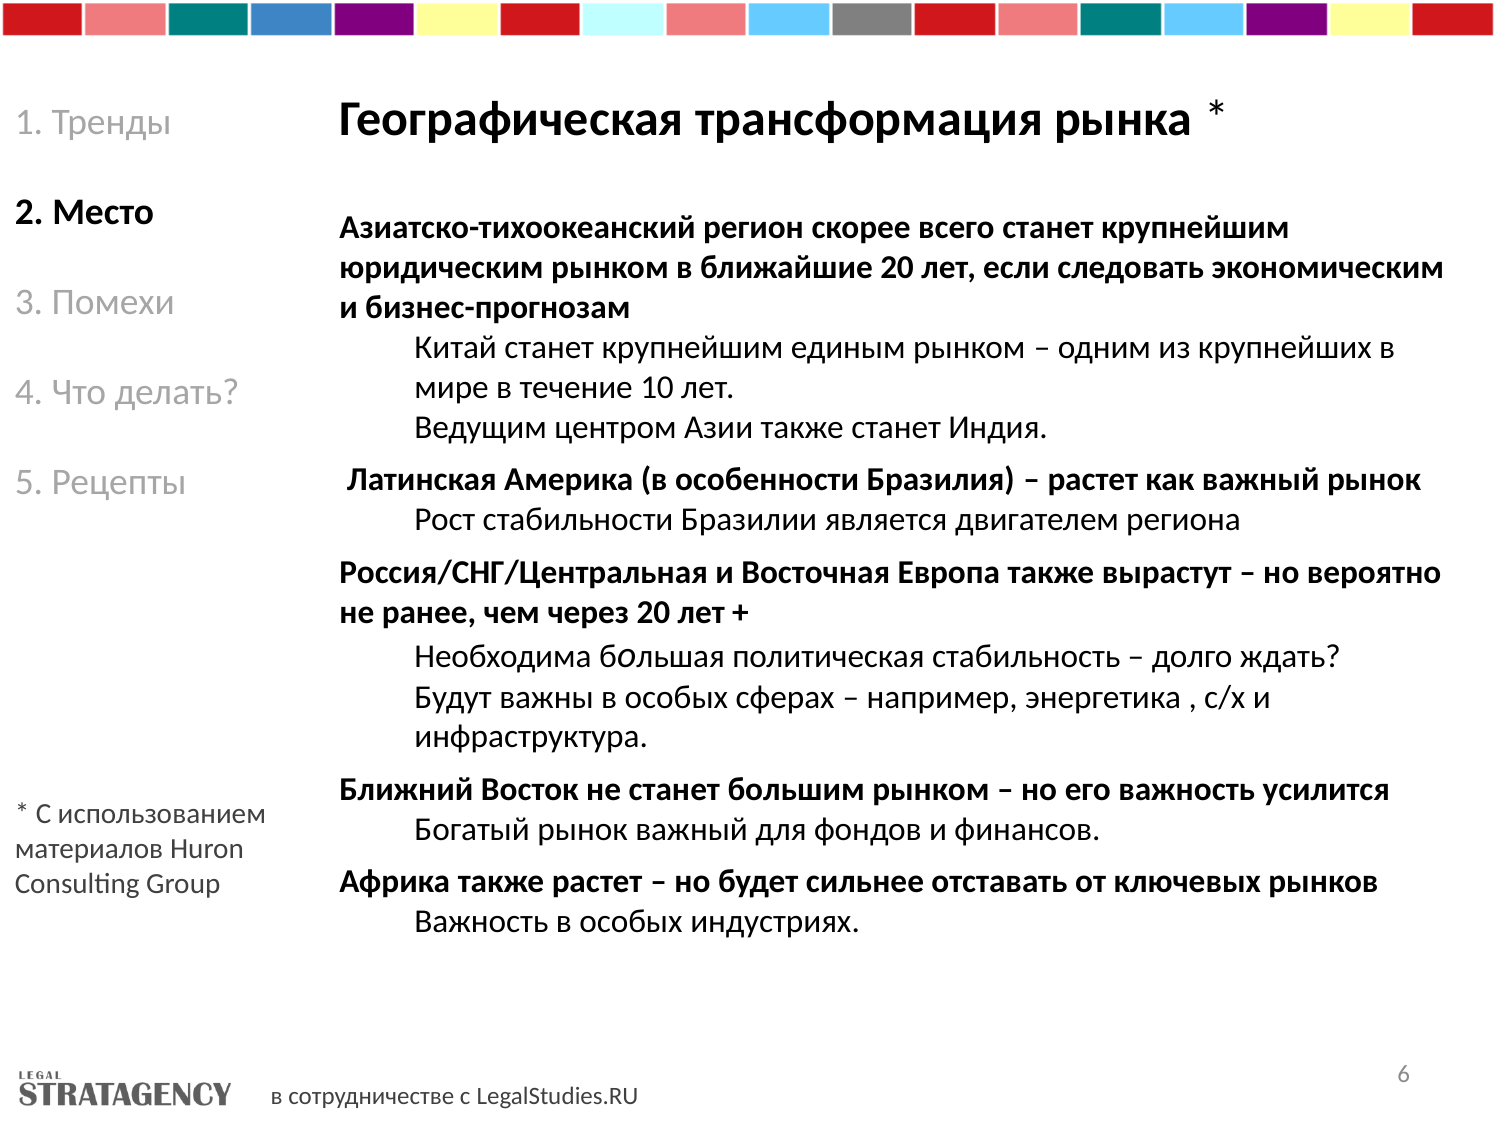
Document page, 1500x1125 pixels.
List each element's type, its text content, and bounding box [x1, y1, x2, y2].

slide_number 6 [1074, 1042, 1425, 1103]
footer в сотрудничестве с LegalStudies.RU [253, 1065, 656, 1125]
text_box Географическая трансформация рынка * Азиатско-тихоокеанский регион скорее всего станет крупнейшим юридическим рынком в ближайшие 20 лет, если следовать экономическим и бизнес-прогнозам Китай станет крупнейшим единым рынком – одним из крупнейших в мире в течение 10 лет. Ведущим центром Азии также станет Индия. Латинская Америка (в особенности Бразилия) – растет как важный рынок Рост стабильности Бразилии является двигателем региона Россия/СНГ/Центральная и Восточная Европа также вырастут – но вероятно не ранее, чем через 20 лет + Необходима большая политическая стабильность – долго ждать? Будут важны в особых сферах – например, энергетика , с/х и инфраструктура. Ближний Восток не станет большим рынком – но его важность усилится Богатый рынок важный для фондов и финансов. Африка также растет – но будет сильнее отставать от ключевых рынков Важность в особых индустриях. [324, 78, 1483, 987]
picture [17, 1070, 231, 1107]
text_box * С использованием материалов Huron Consulting Group [0, 786, 302, 907]
text_box 1. Тренды 2. Место 3. Помехи 4. Что делать? 5. Рецепты [0, 89, 302, 645]
picture [0, 0, 1500, 41]
